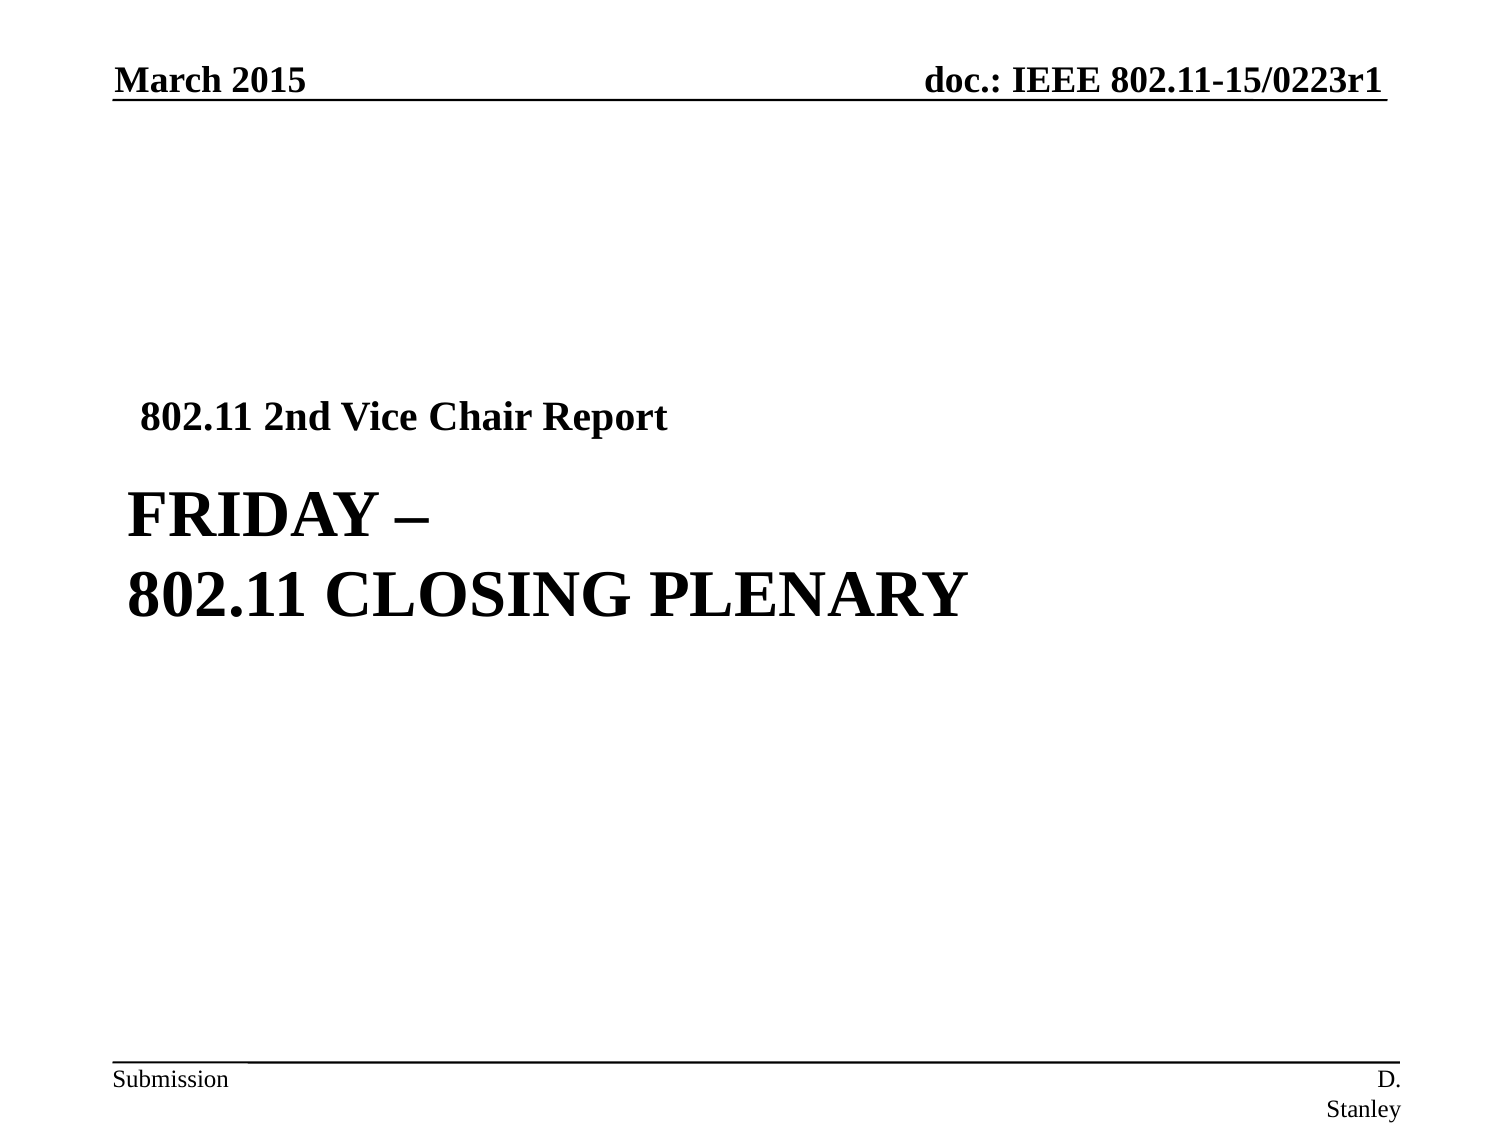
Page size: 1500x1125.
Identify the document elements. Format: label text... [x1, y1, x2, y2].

title Friday – 802.11 Closing Plenary [112, 462, 1388, 687]
footer D. Stanley Aruba Networks [1324, 1061, 1402, 1093]
list 802.11 2nd Vice Chair Report [124, 199, 1401, 447]
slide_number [114, 54, 388, 101]
